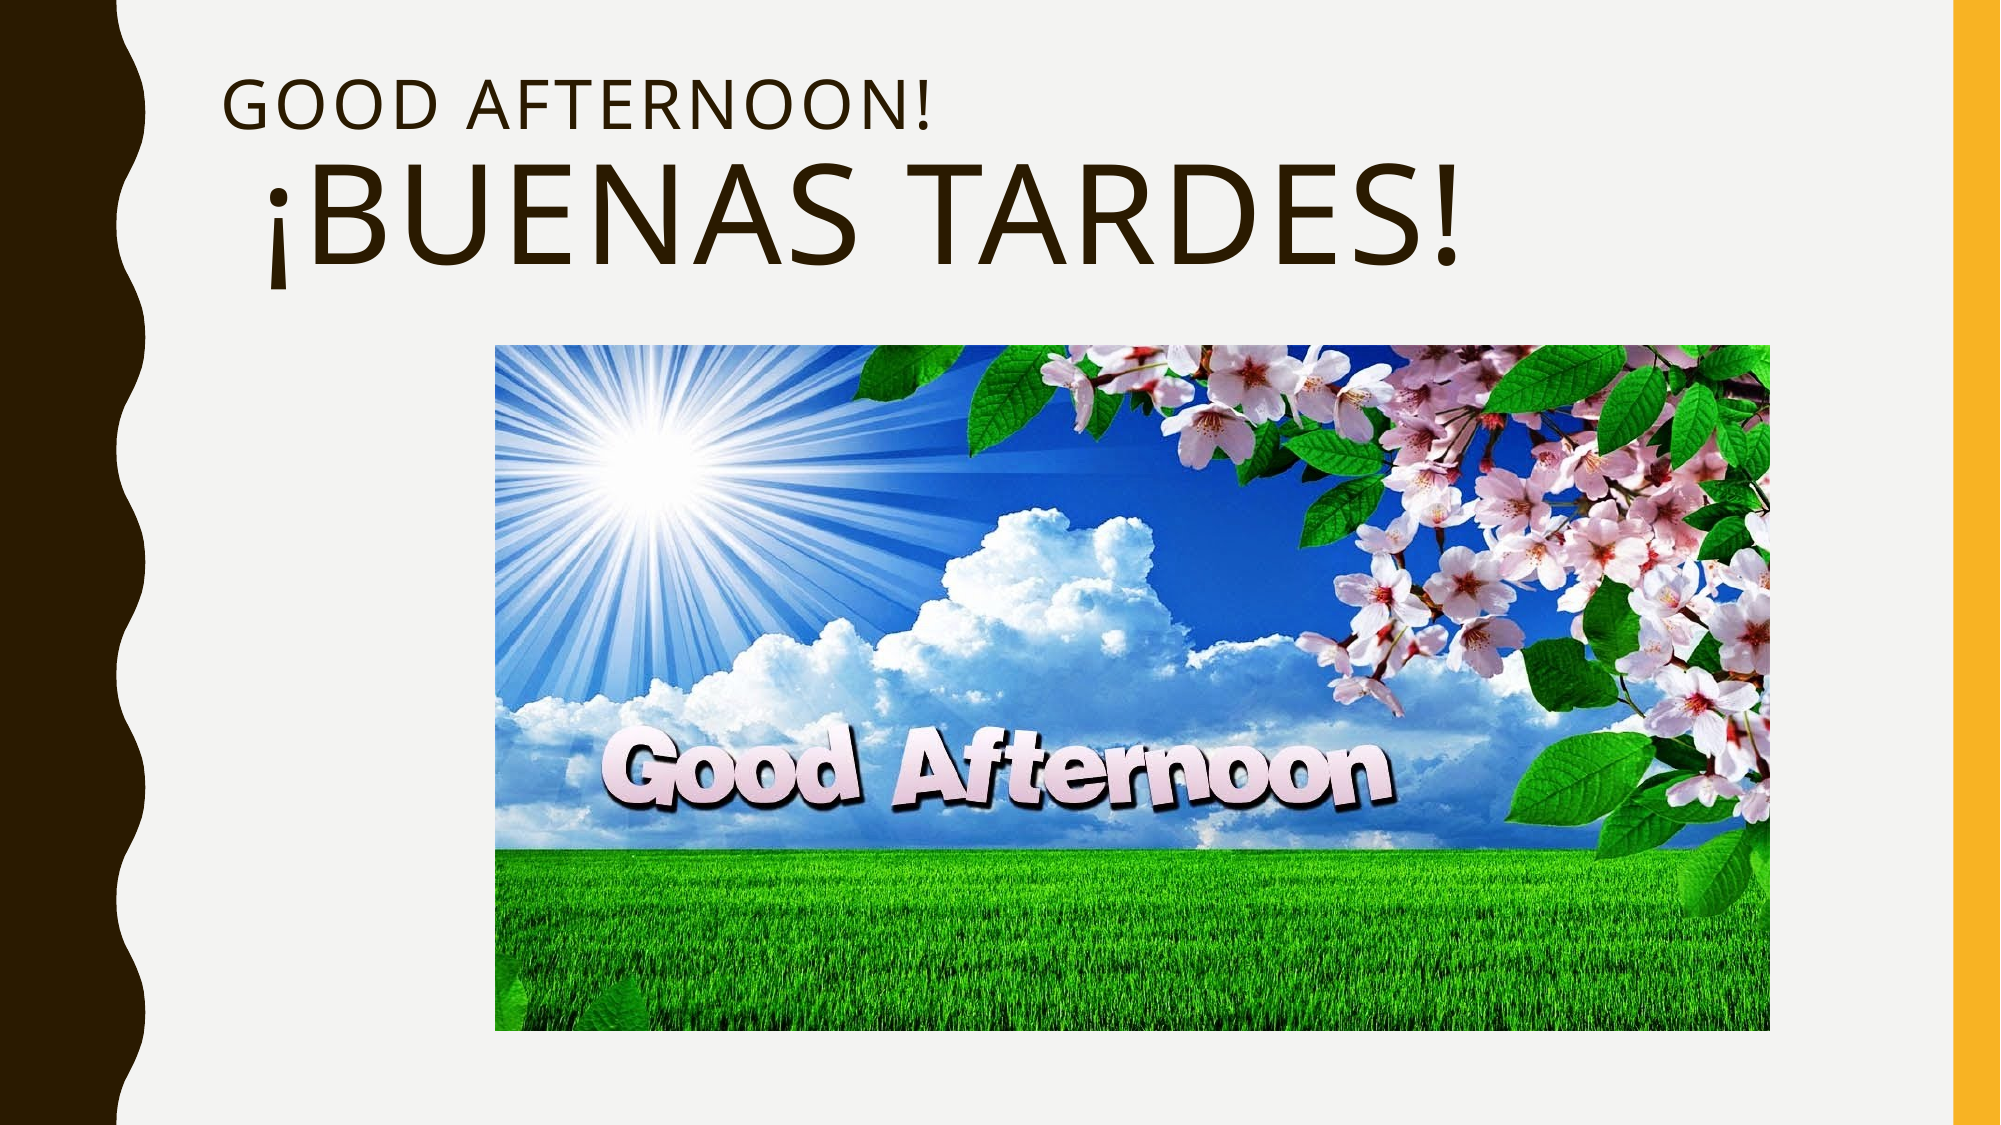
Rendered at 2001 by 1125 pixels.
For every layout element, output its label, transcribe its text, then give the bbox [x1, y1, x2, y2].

picture [495, 345, 1770, 1031]
title Good afternoon! ¡buenas tardes! [205, 62, 1875, 308]
